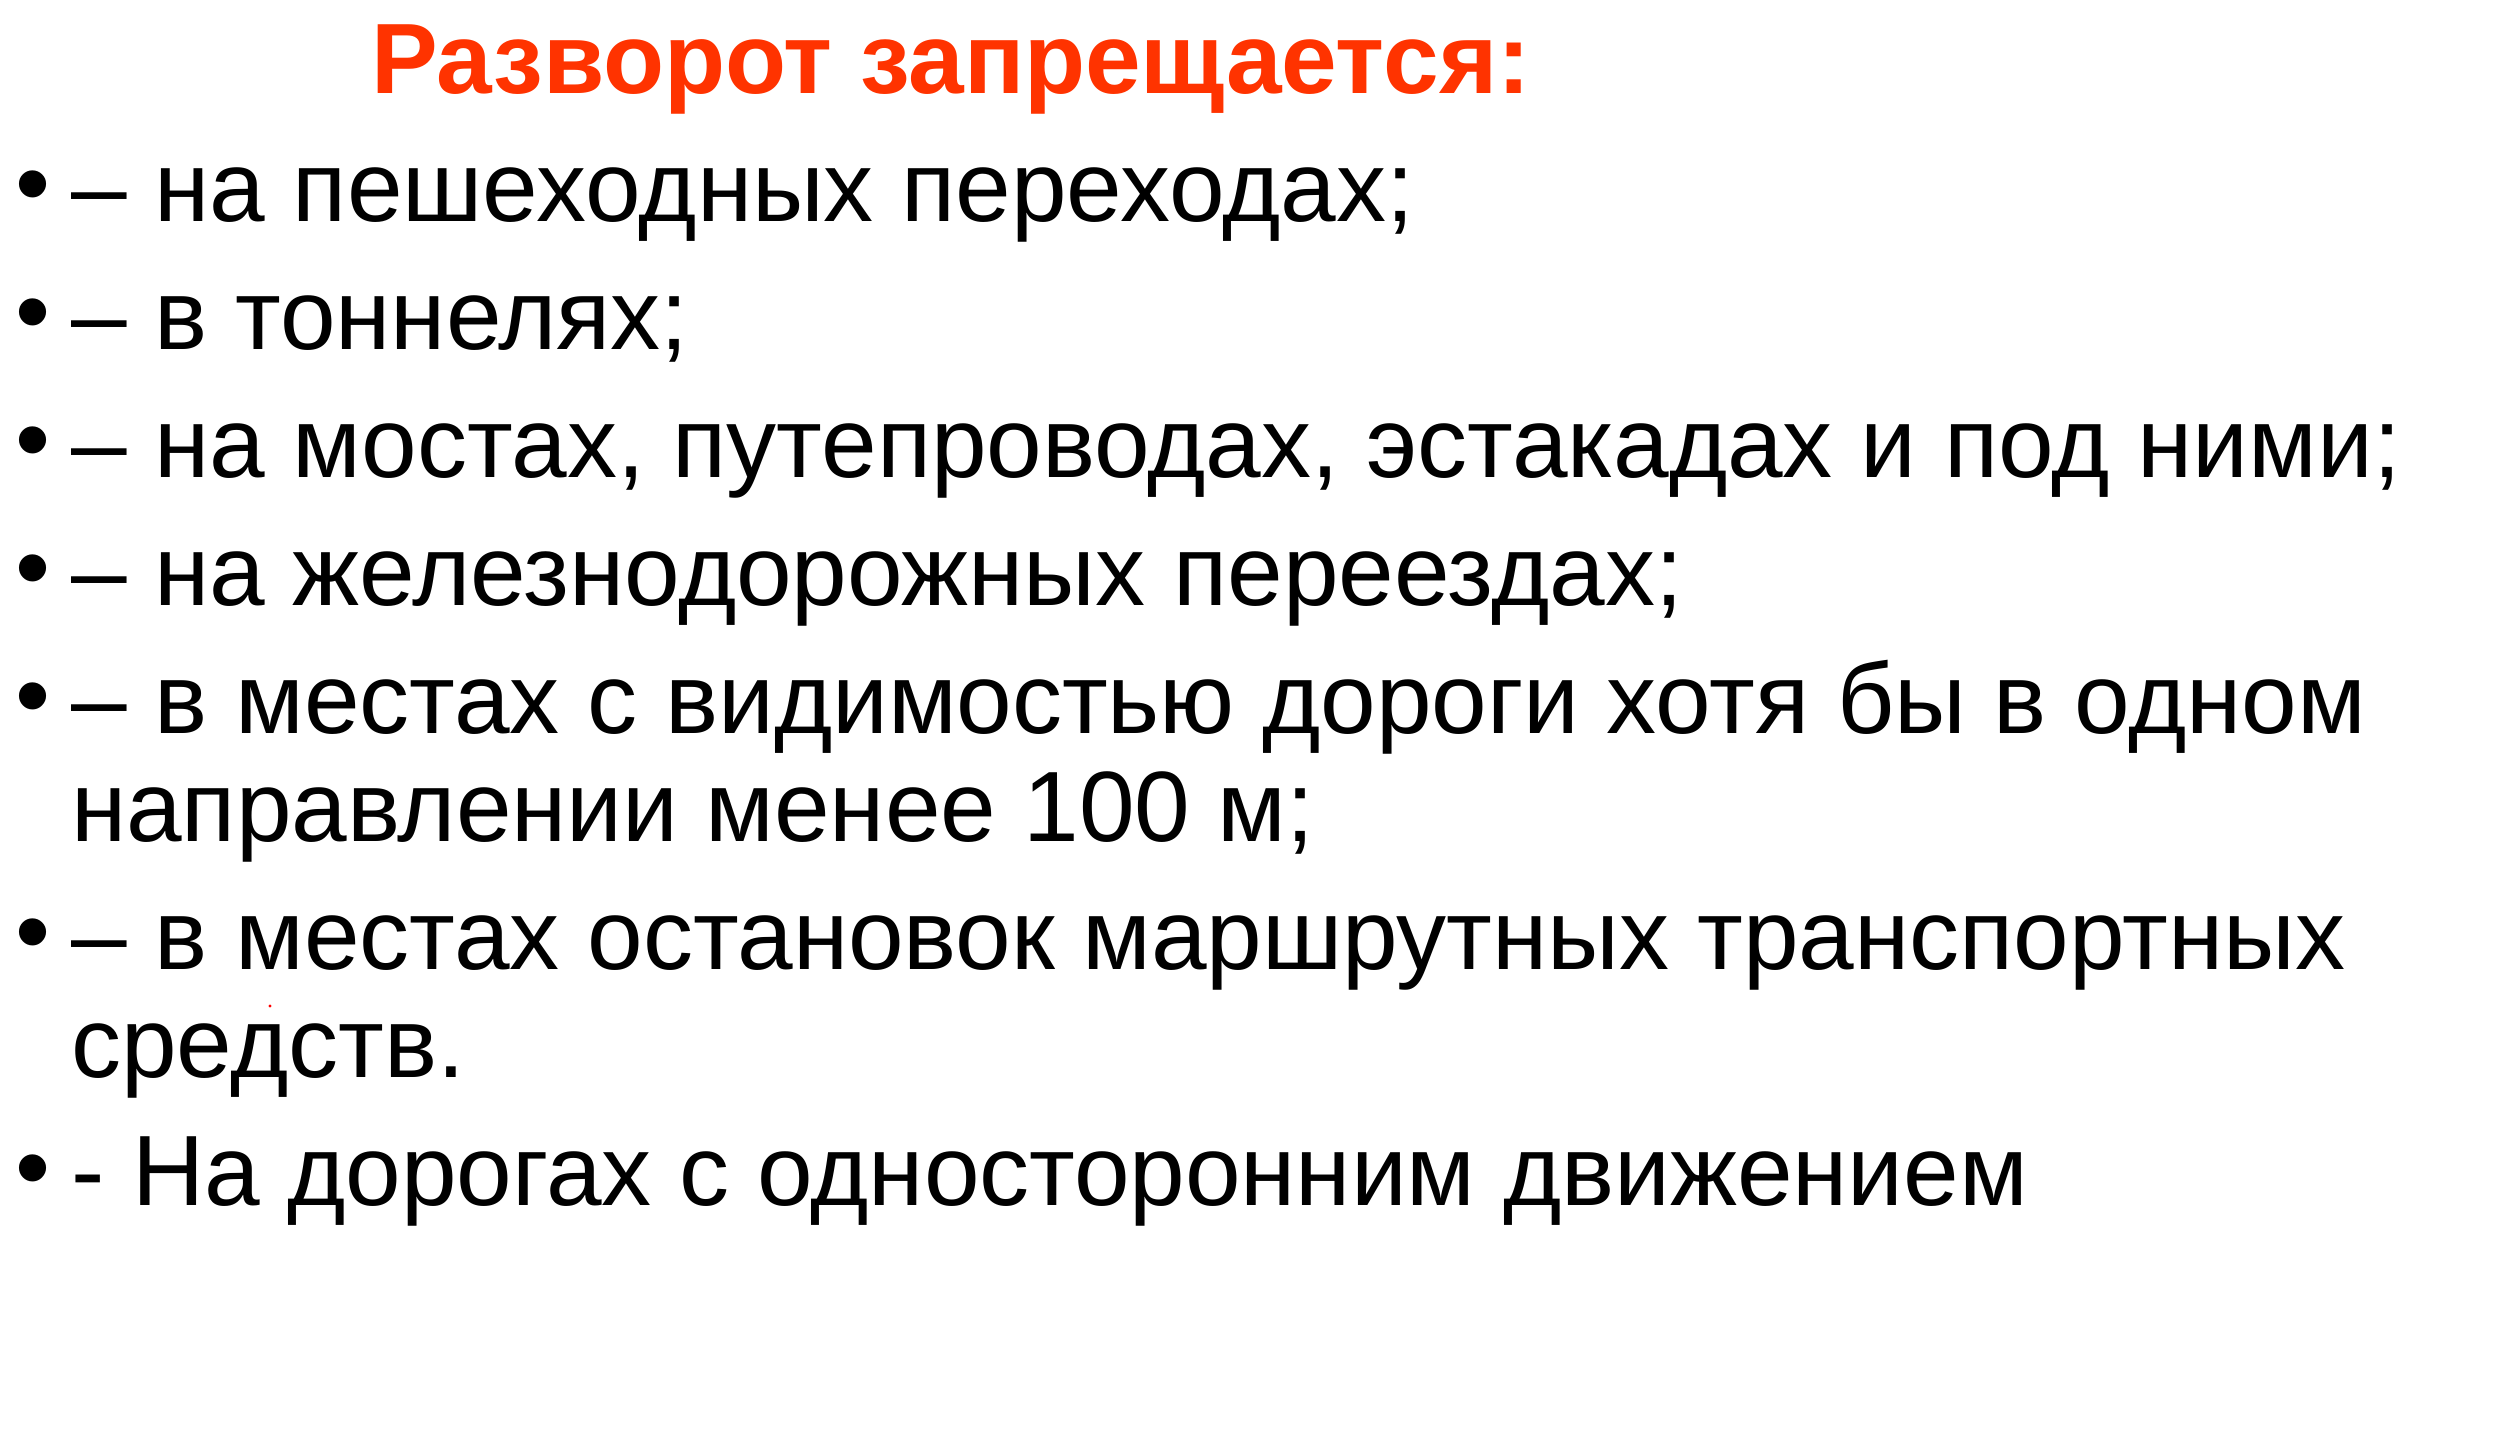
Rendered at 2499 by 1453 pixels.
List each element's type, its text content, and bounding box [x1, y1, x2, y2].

list Разворот запрещается: – на пешеходных переходах; – в тоннелях; – на мостах, путепроводах, эстакадах и под ними; – на железнодорожных переездах; – в местах с видимостью дороги хотя бы в одном направлении менее 100 м; – в местах остановок маршрутных транспортных средств. - На дорогах с односторонним движением [0, 0, 2499, 1453]
